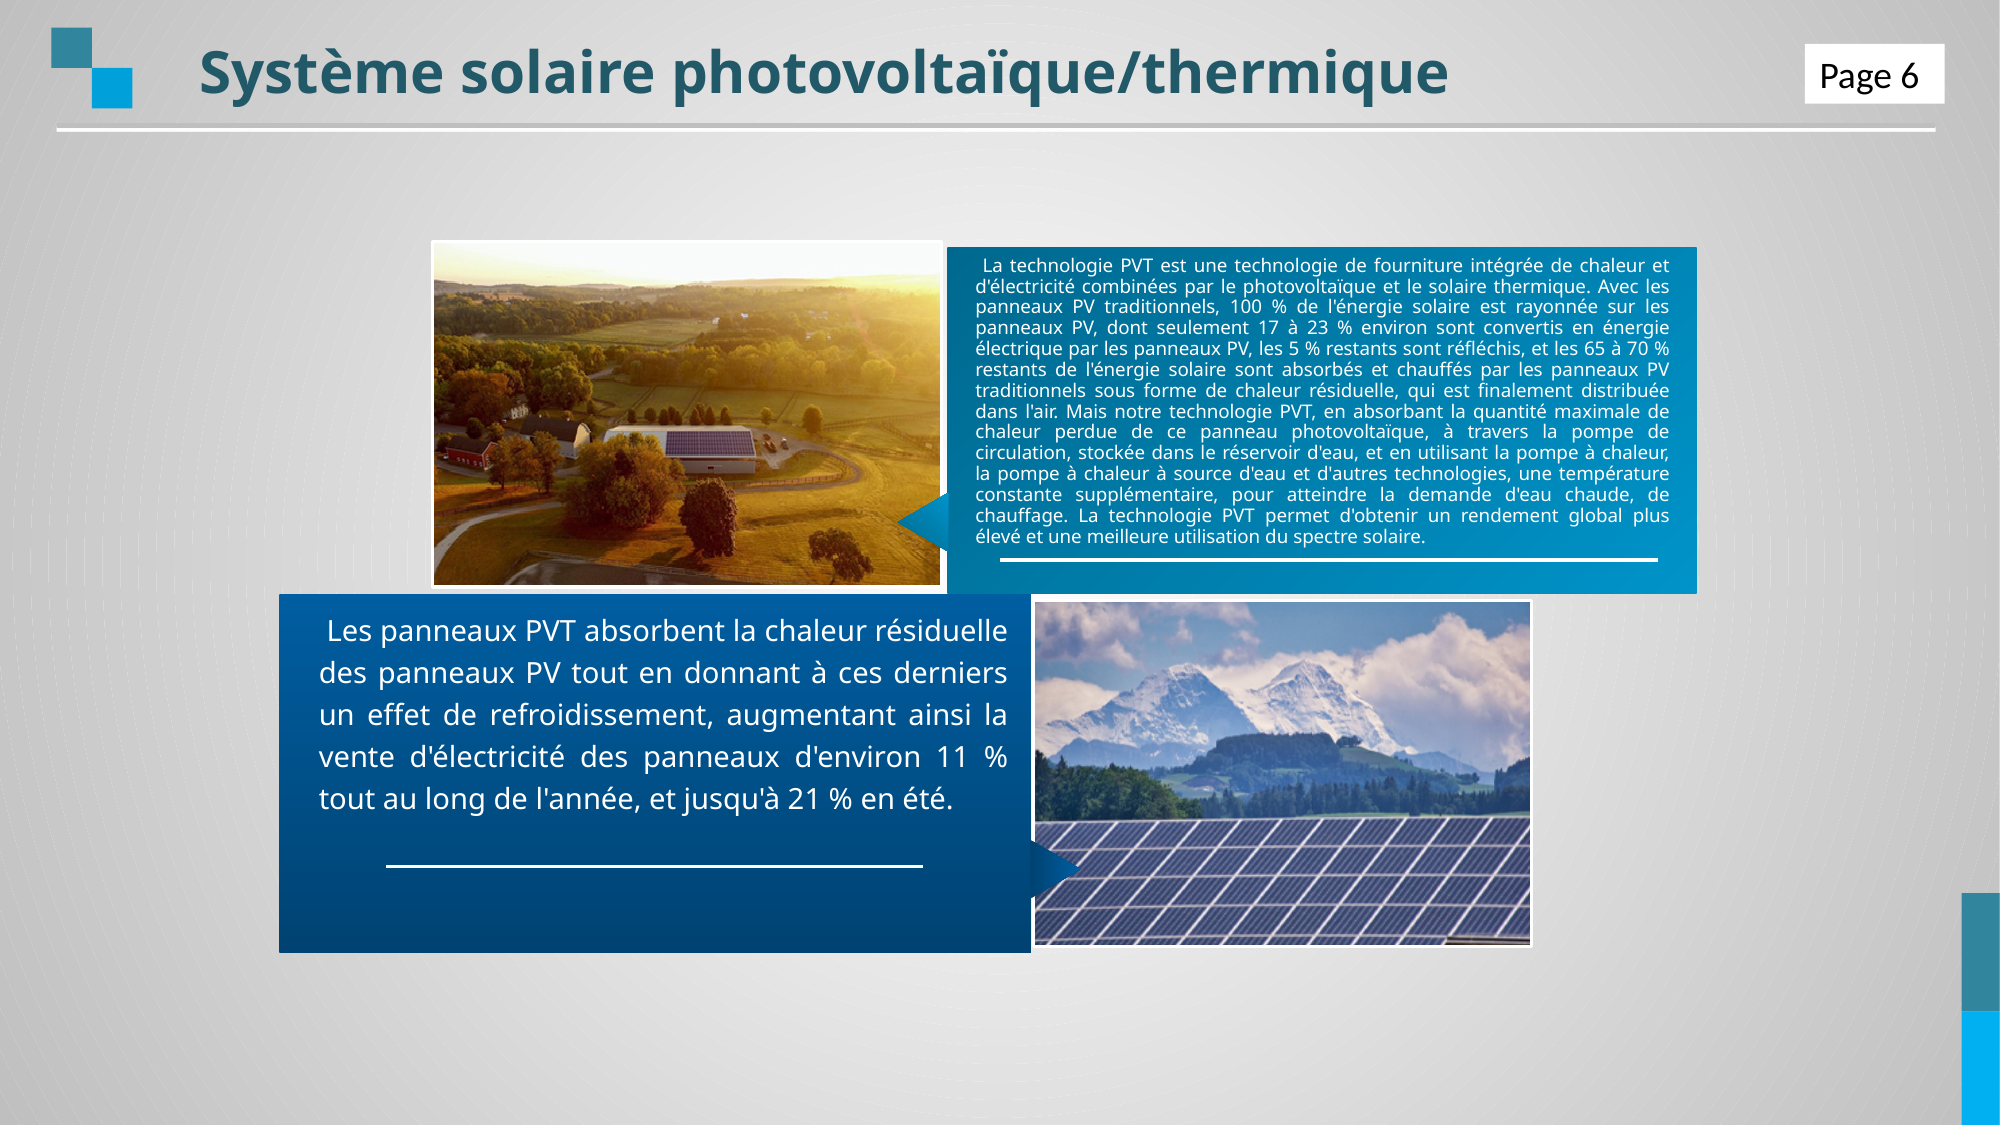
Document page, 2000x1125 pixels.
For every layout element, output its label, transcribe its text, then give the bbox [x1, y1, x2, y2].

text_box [279, 594, 1081, 953]
text_box Système solaire photovoltaïque/thermique [184, 27, 1728, 113]
text_box [431, 239, 944, 589]
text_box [897, 247, 1698, 594]
text_box [1086, 601, 1533, 948]
text_box Page 6 [1804, 43, 1945, 104]
